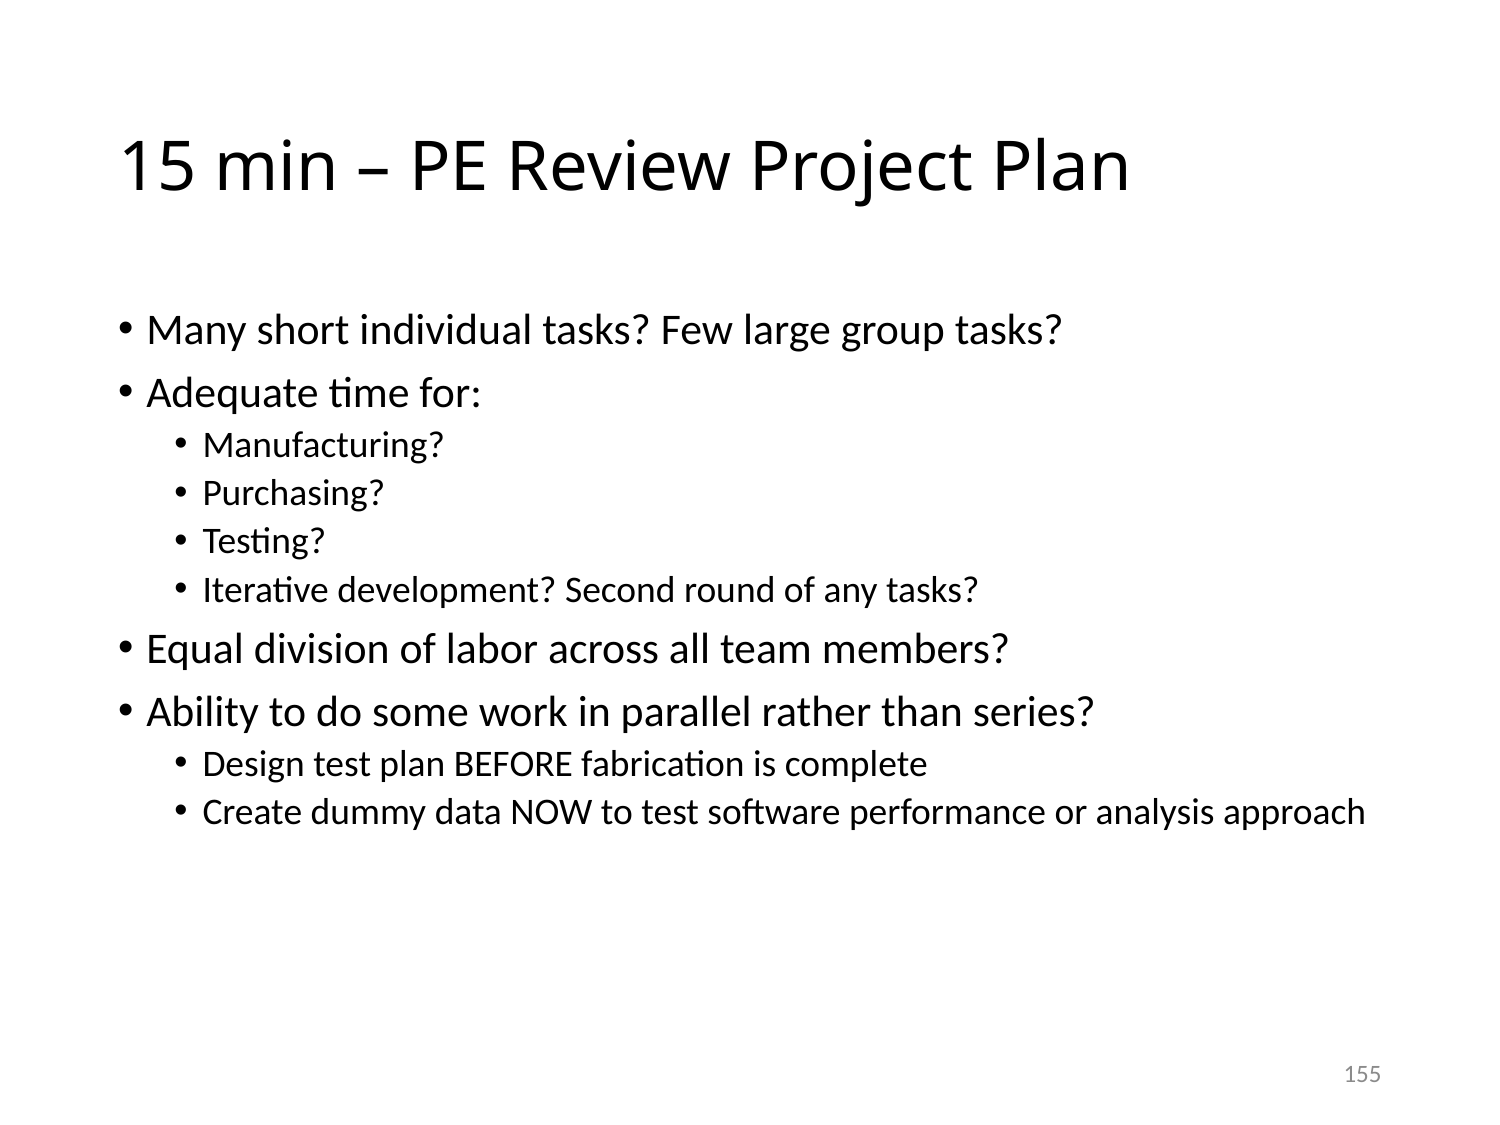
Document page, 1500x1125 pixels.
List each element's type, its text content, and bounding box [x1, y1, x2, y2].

list Many short individual tasks? Few large group tasks? Adequate time for: Manufacturing? Purchasing? Testing? Iterative development? Second round of any tasks? Equal division of labor across all team members? Ability to do some work in parallel rather than series? Design test plan BEFORE fabrication is complete Create dummy data NOW to test software performance or analysis approach [103, 299, 1397, 1014]
slide_number 155 [1059, 1042, 1397, 1103]
title 15 min – PE Review Project Plan [103, 59, 1397, 278]
